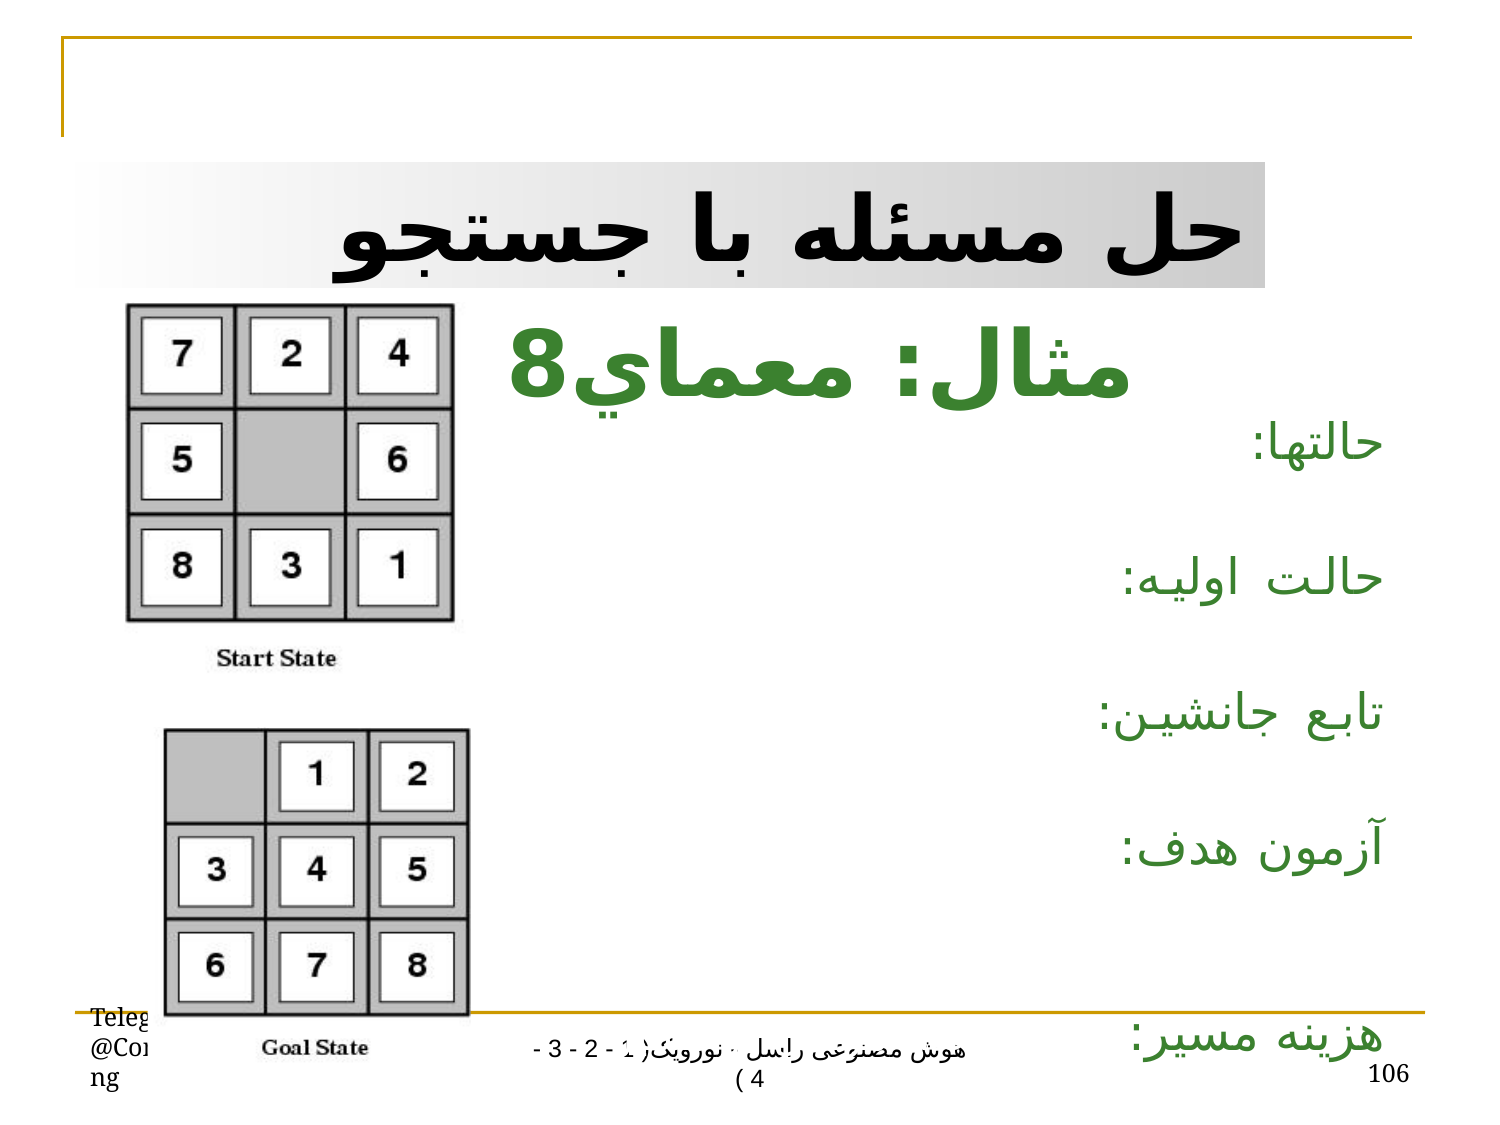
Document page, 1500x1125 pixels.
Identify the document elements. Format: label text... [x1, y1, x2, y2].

slide_number 106 [1074, 1023, 1426, 1100]
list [147, 727, 471, 1068]
text_box مثال: معماي8 [336, 297, 1306, 422]
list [124, 302, 500, 678]
text_box حالتها: مکان هر هشت خانه شماره دار و خانه خالي در يکي از 9 خانه حالت اوليه: هر حالتي را ميتوان به عنوان حالت اوليه در نظر گرفت تابع جانشين: حالتهاي معتبر از چهار عمل، انتقال خانه خالي به چپ، راست، بالا يا پايين آزمون هدف: بررسي ميکند که حالتي که اعداد به ترتيب چيده شده اند(طبق شکل روبرو) رخ داده يا نه هزينه مسير: برابر با تعداد مراحل در مسير [525, 402, 1400, 1068]
footer هوش مصنوعی راسل - نورویک( 1 - 2 - 3 - 4 ) [512, 1024, 988, 1101]
slide_number Telegram: @Computer_IT_Engineering [74, 1023, 426, 1100]
text_box حل مسئله با جستجو [64, 162, 1265, 288]
